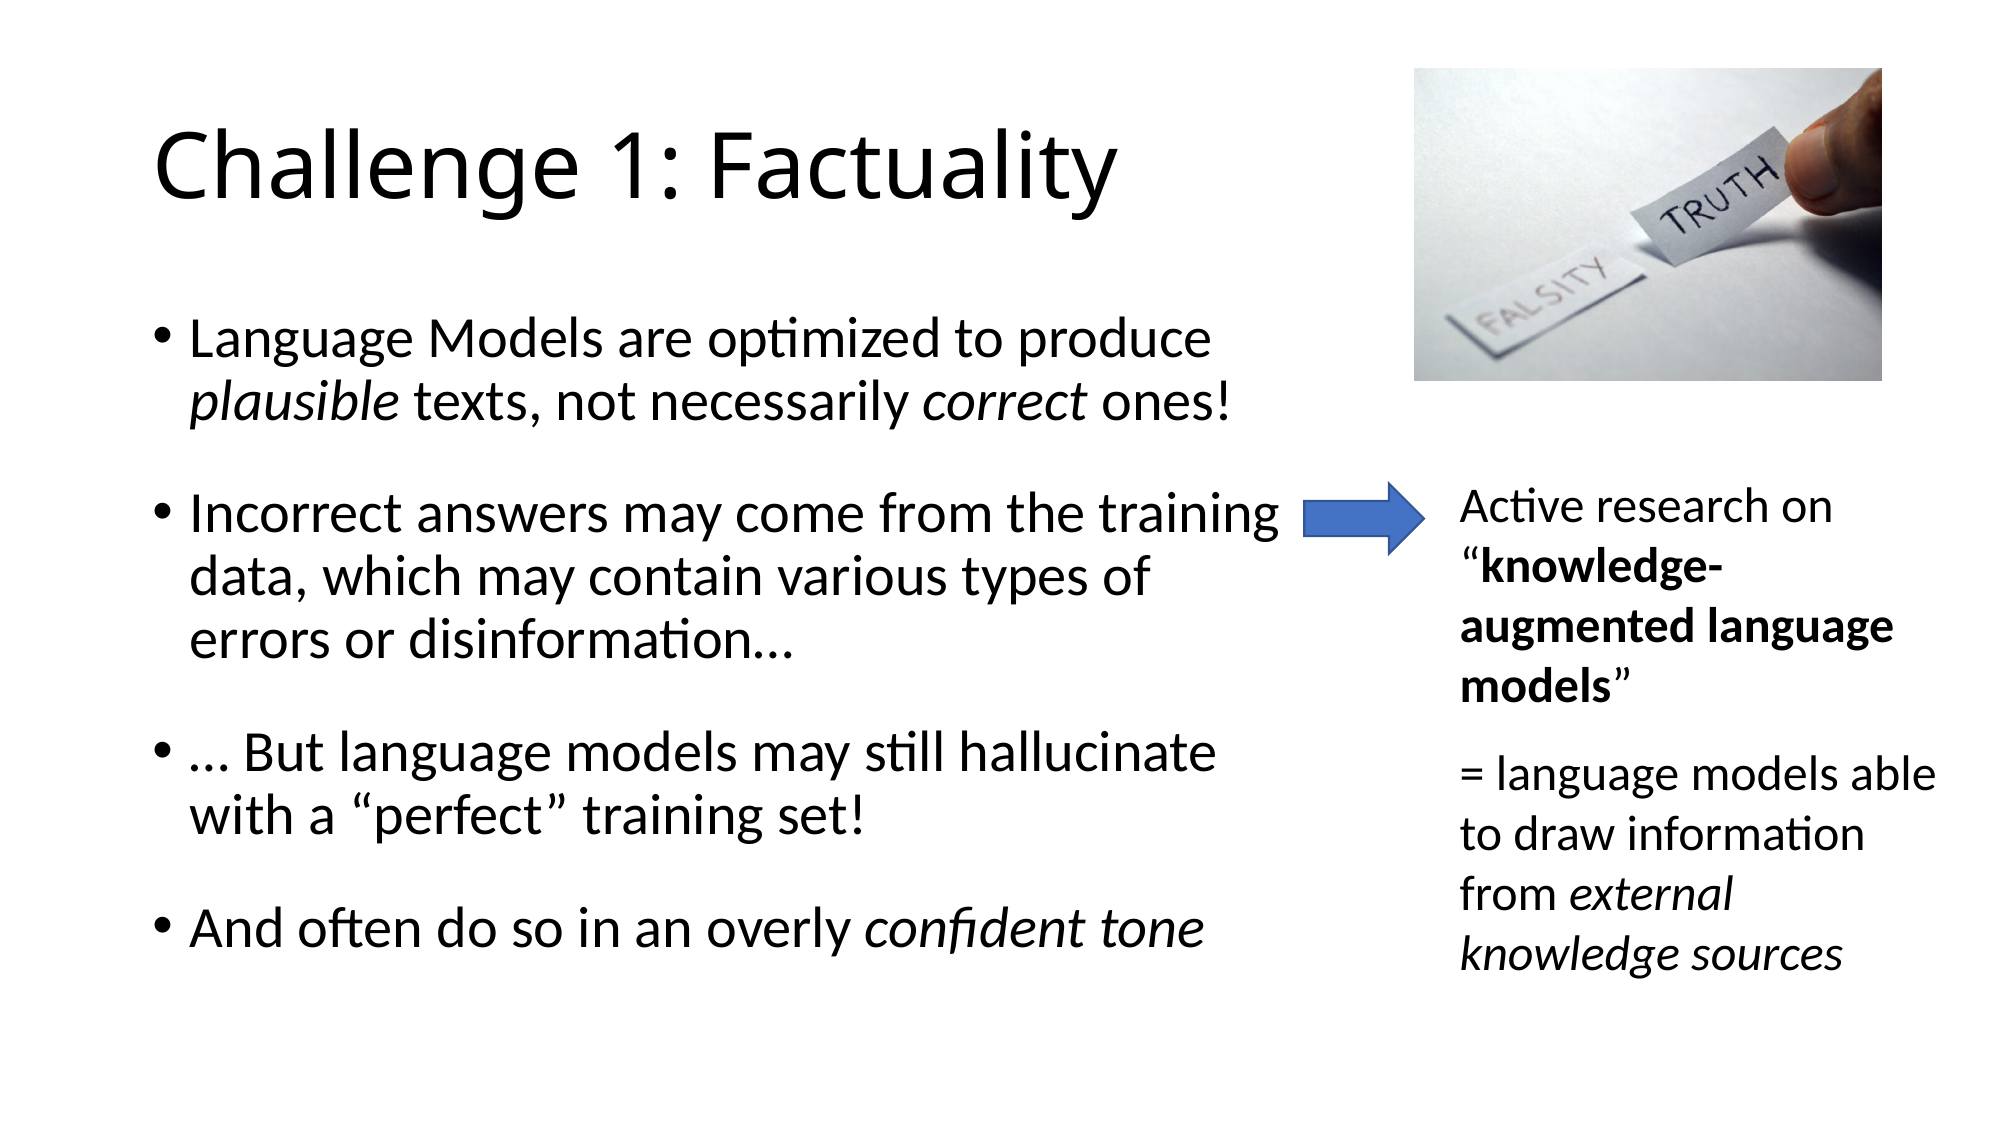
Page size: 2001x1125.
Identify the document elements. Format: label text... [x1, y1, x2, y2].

list Language Models are optimized to produce plausible texts, not necessarily correct ones! Incorrect answers may come from the training data, which may contain various types of errors or disinformation… … But language models may still hallucinate with a “perfect” training set! And often do so in an overly confident tone [137, 299, 1305, 1014]
picture [1414, 68, 1882, 381]
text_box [1304, 465, 1962, 1001]
title Challenge 1: Factuality [137, 59, 1863, 278]
